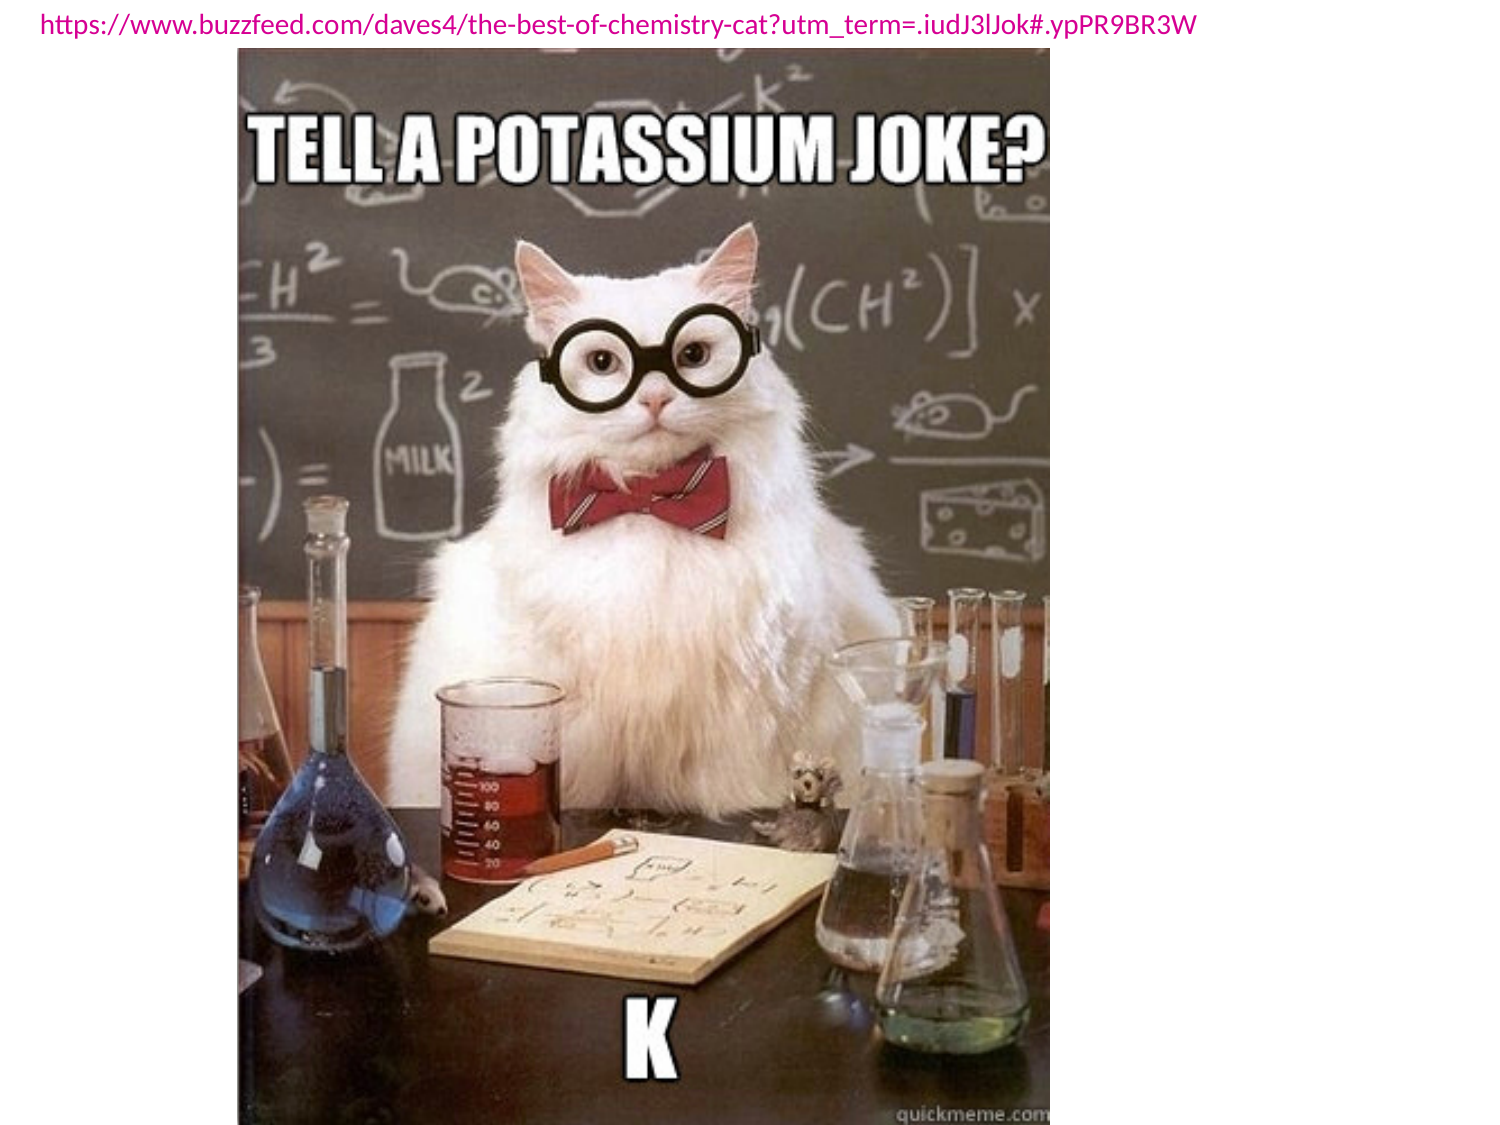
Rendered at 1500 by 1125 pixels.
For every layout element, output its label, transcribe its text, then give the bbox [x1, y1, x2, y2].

picture [237, 47, 1051, 1125]
text_box https://www.buzzfeed.com/daves4/the-best-of-chemistry-cat?utm_term=.iudJ3lJok#.ypPR9BR3W [24, 0, 1500, 48]
